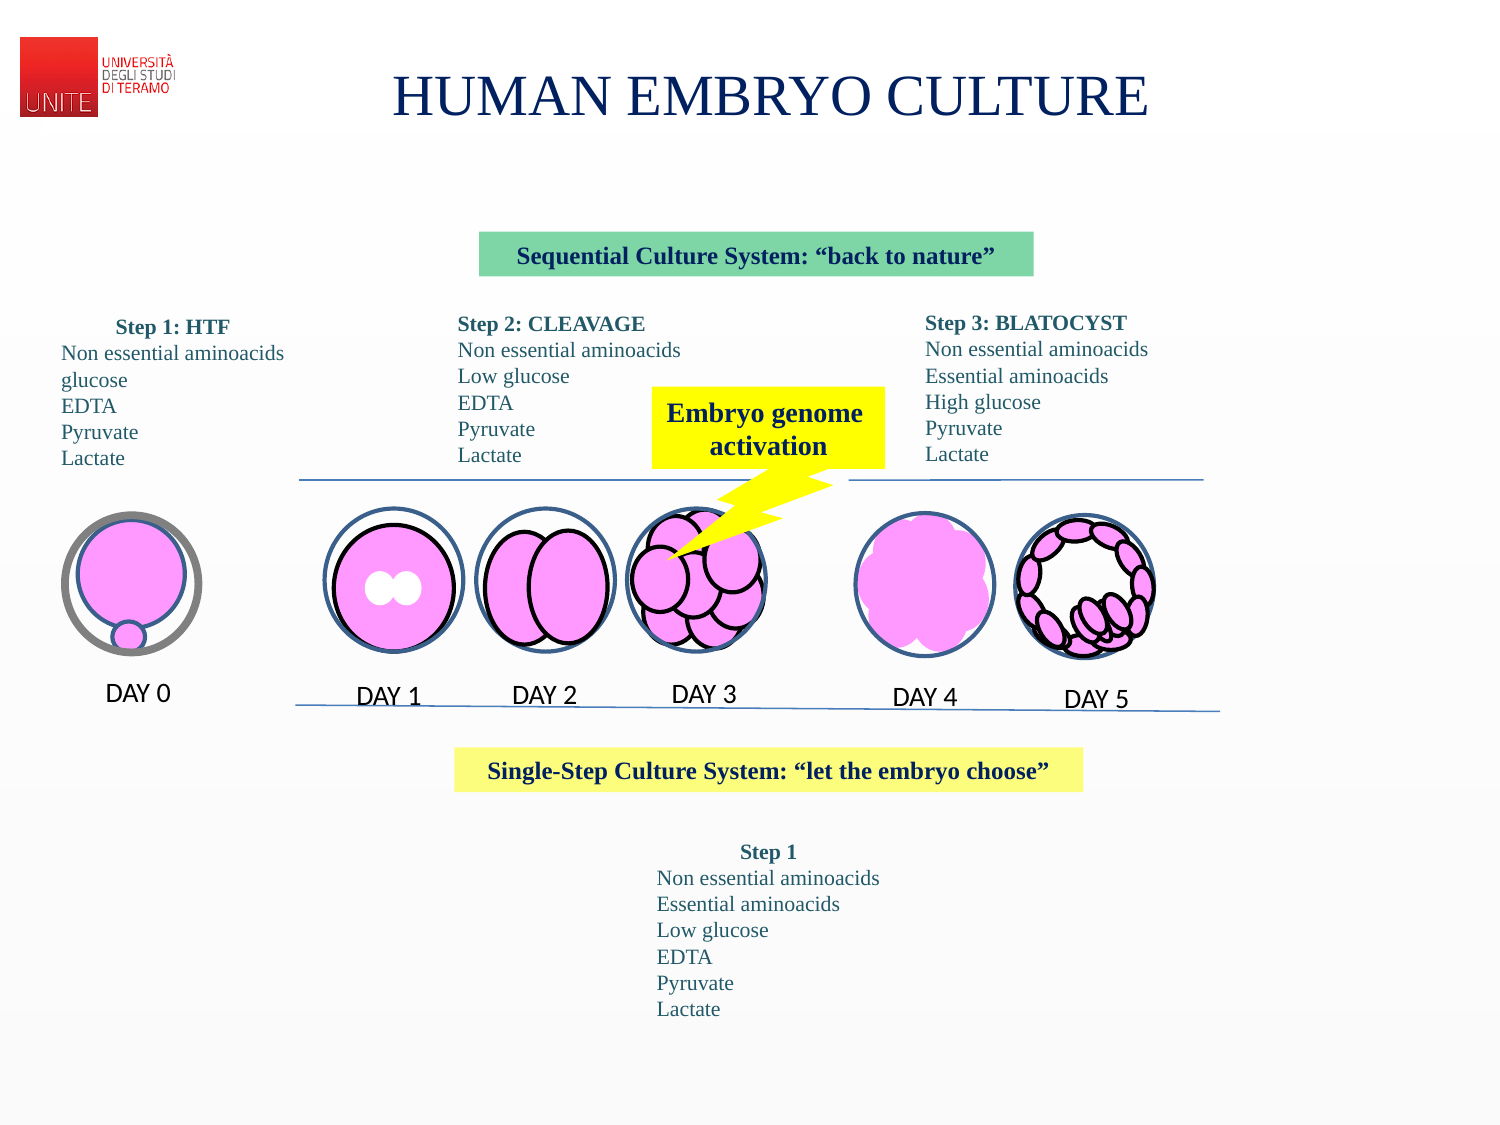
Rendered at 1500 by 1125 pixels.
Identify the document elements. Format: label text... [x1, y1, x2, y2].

text_box HUMAN EMBRYO CULTURE [42, 49, 1500, 135]
picture [17, 34, 179, 118]
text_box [45, 231, 1221, 1031]
